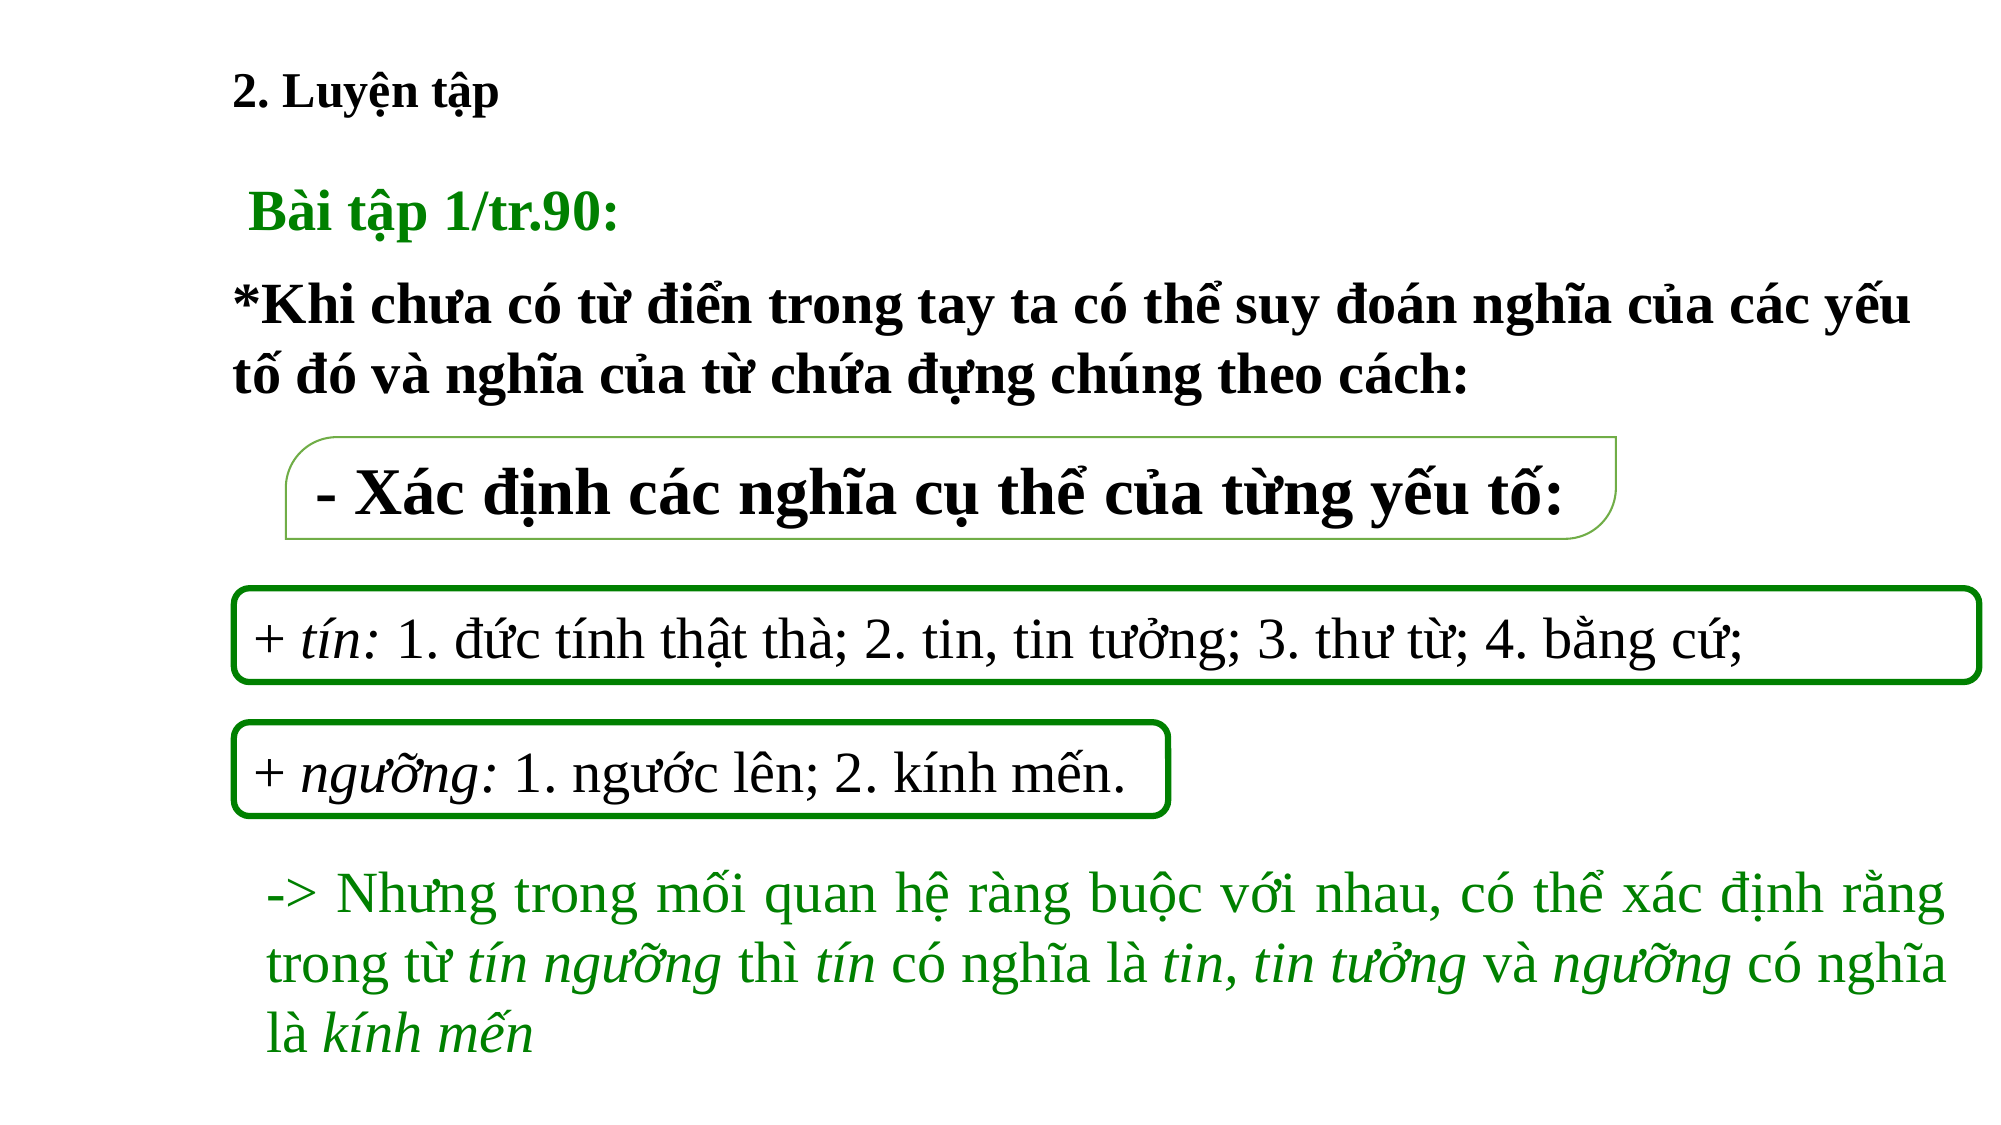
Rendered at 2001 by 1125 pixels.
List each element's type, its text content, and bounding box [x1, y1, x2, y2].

text_box - Xác định các nghĩa cụ thể của từng yếu tố: [284, 436, 1617, 540]
text_box *Khi chưa có từ điển trong tay ta có thể suy đoán nghĩa của các yếu tố đó và nghĩa của từ chứa đựng chúng theo cách: [217, 257, 1929, 413]
text_box 2. Luyện tập [217, 50, 1023, 126]
text_box + tín: 1. đức tính thật thà; 2. tin, tin tưởng; 3. thư từ; 4. bằng cứ; [233, 588, 1980, 683]
text_box -> Nhưng trong mối quan hệ ràng buộc với nhau, có thể xác định rằng trong từ tín ngưỡng thì tín có nghĩa là tin, tin tưởng và ngưỡng có nghĩa là kính mến [251, 847, 1962, 1072]
text_box Bài tập 1/tr.90: [233, 164, 741, 249]
text_box + ngưỡng: 1. ngước lên; 2. kính mến. [233, 722, 1169, 817]
